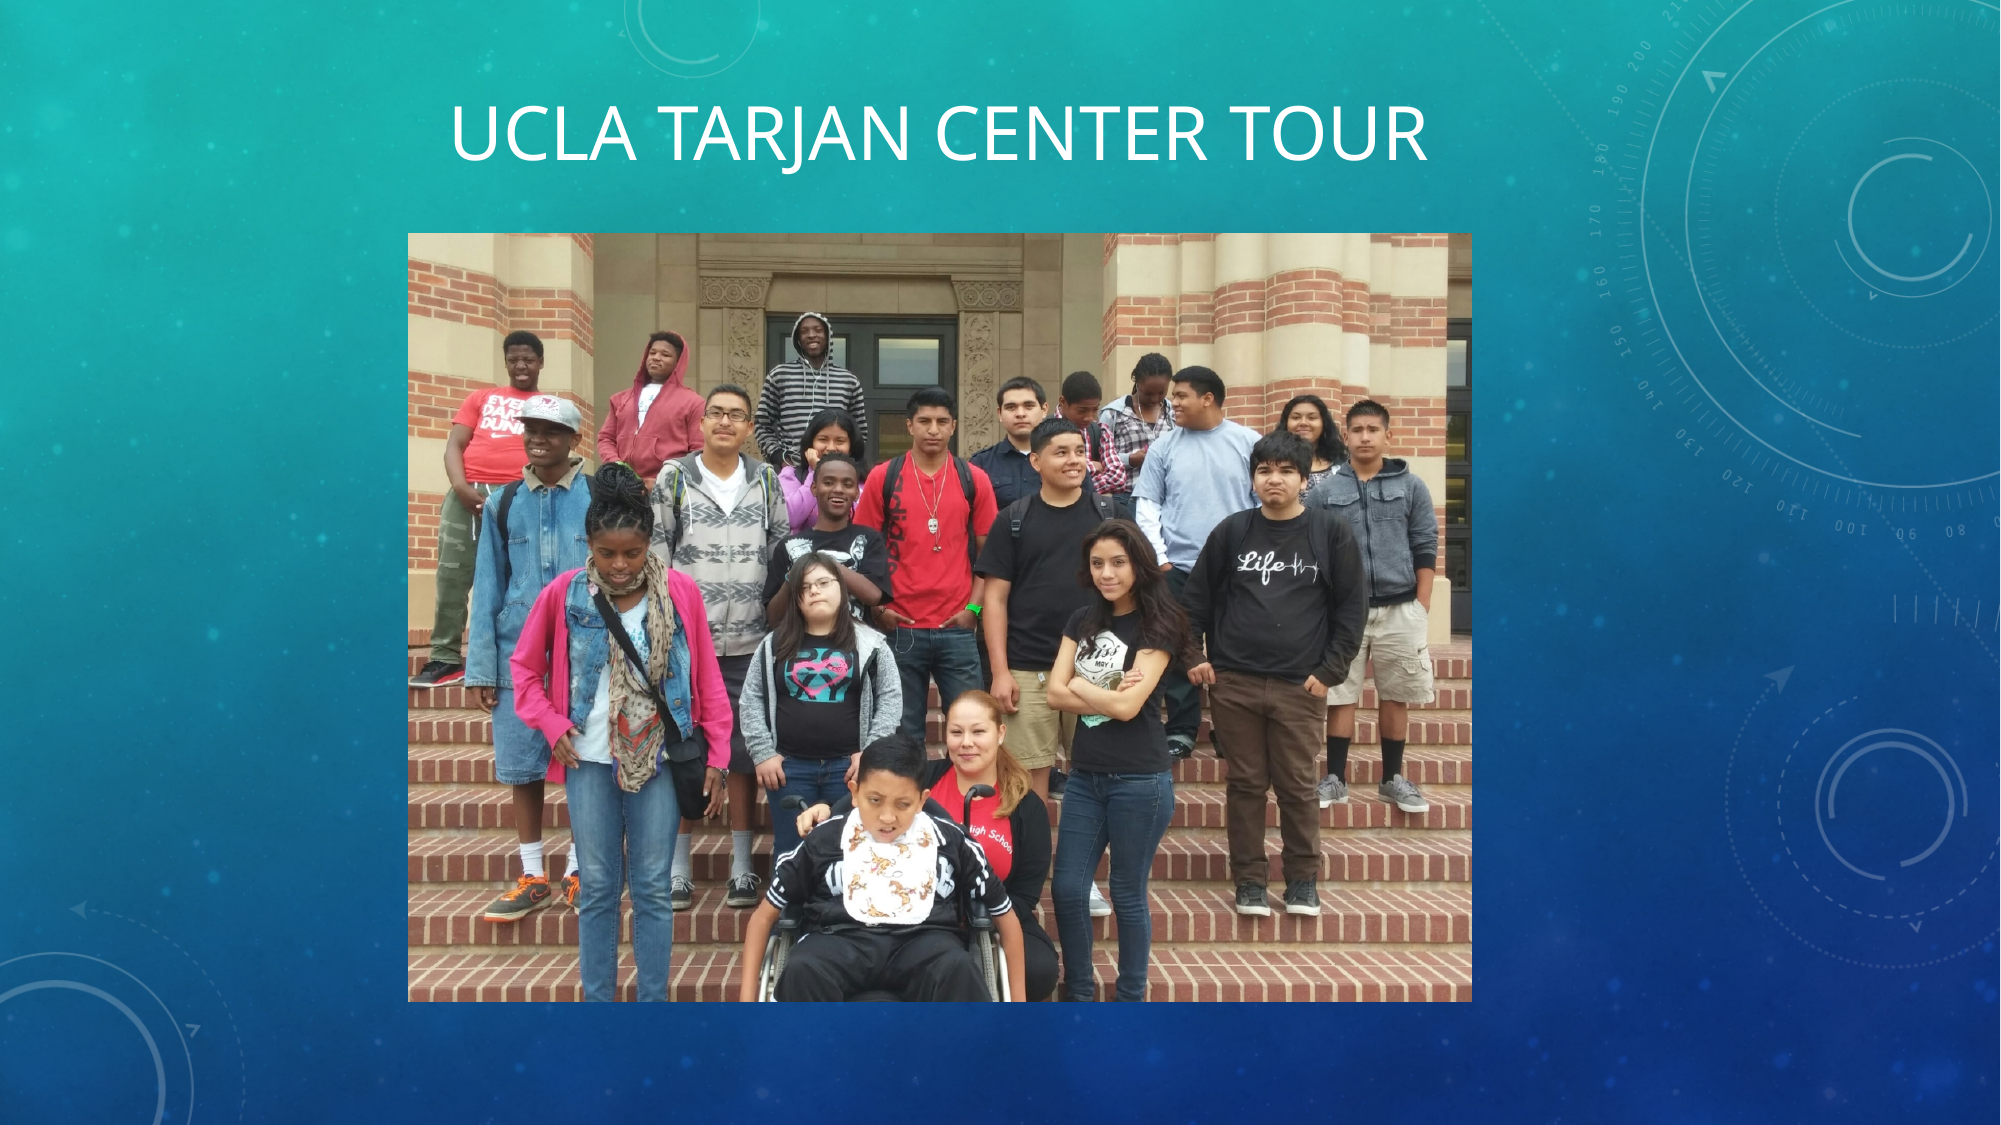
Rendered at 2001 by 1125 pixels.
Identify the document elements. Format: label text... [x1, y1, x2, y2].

title UCLA TARJAN Center Tour [108, 10, 1771, 250]
picture [0, 0, 2001, 1125]
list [407, 231, 1472, 1002]
